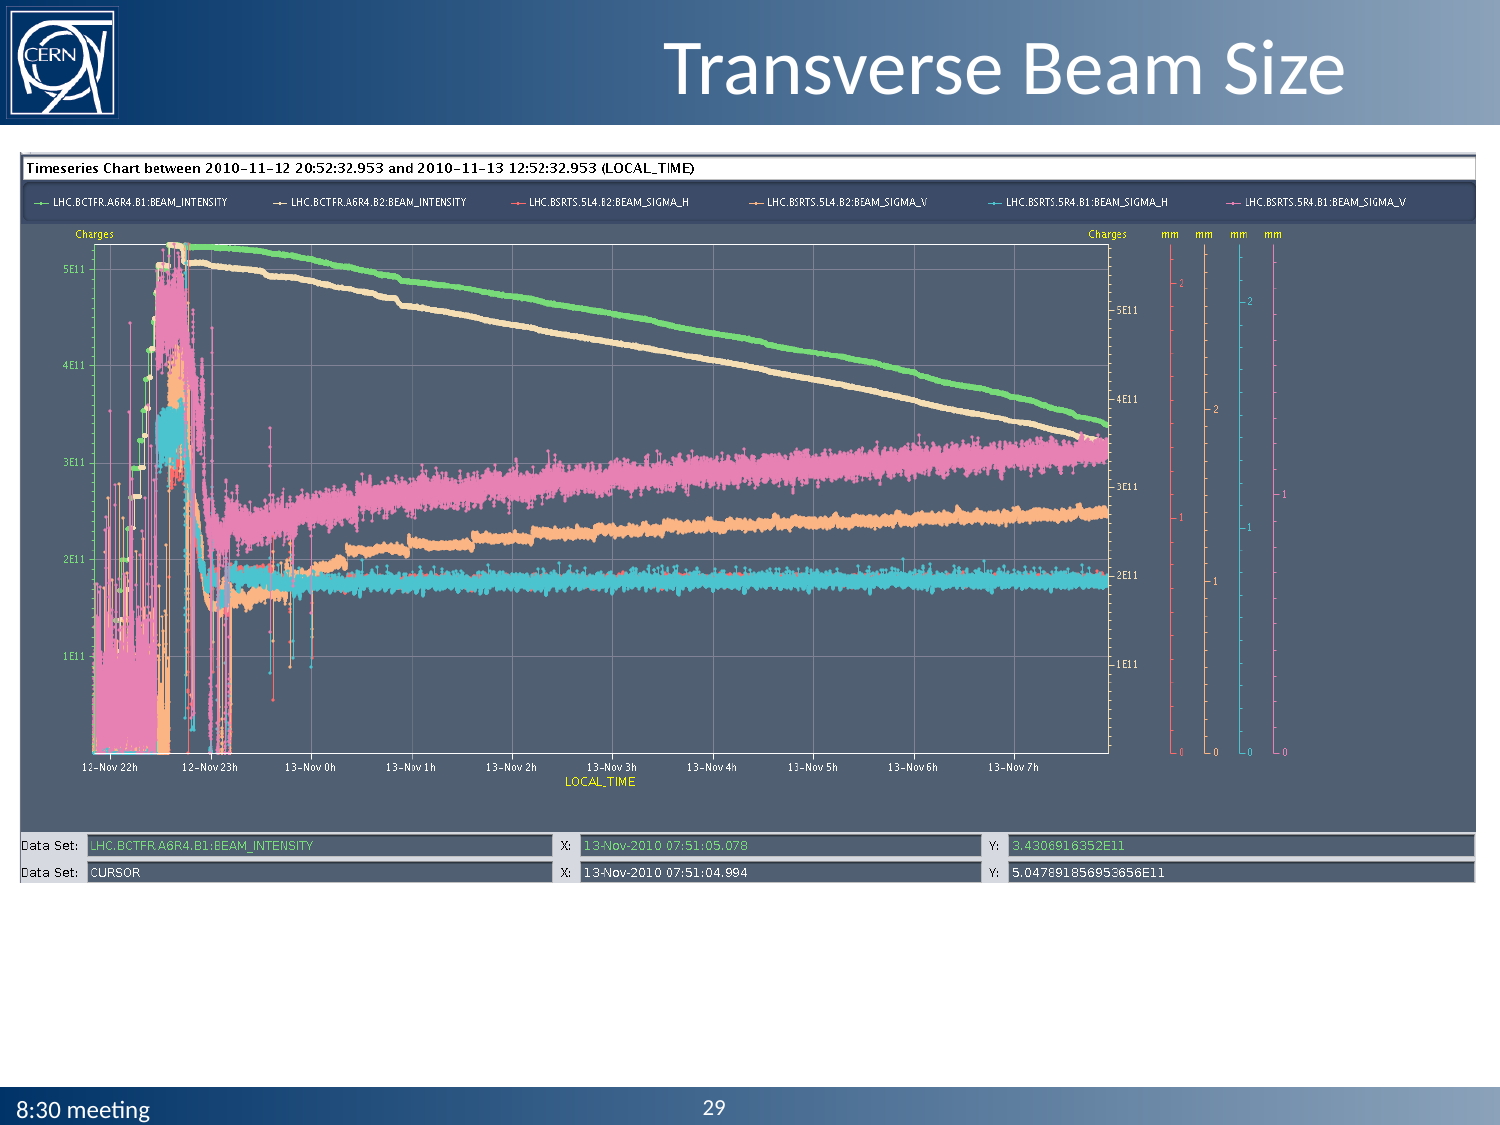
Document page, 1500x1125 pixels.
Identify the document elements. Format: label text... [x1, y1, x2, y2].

picture [19, 152, 1477, 884]
slide_number 29 [687, 1089, 876, 1125]
picture [6, 6, 119, 119]
title Transverse Beam Size [124, 0, 1363, 126]
footer 8:30 meeting [0, 1093, 597, 1125]
